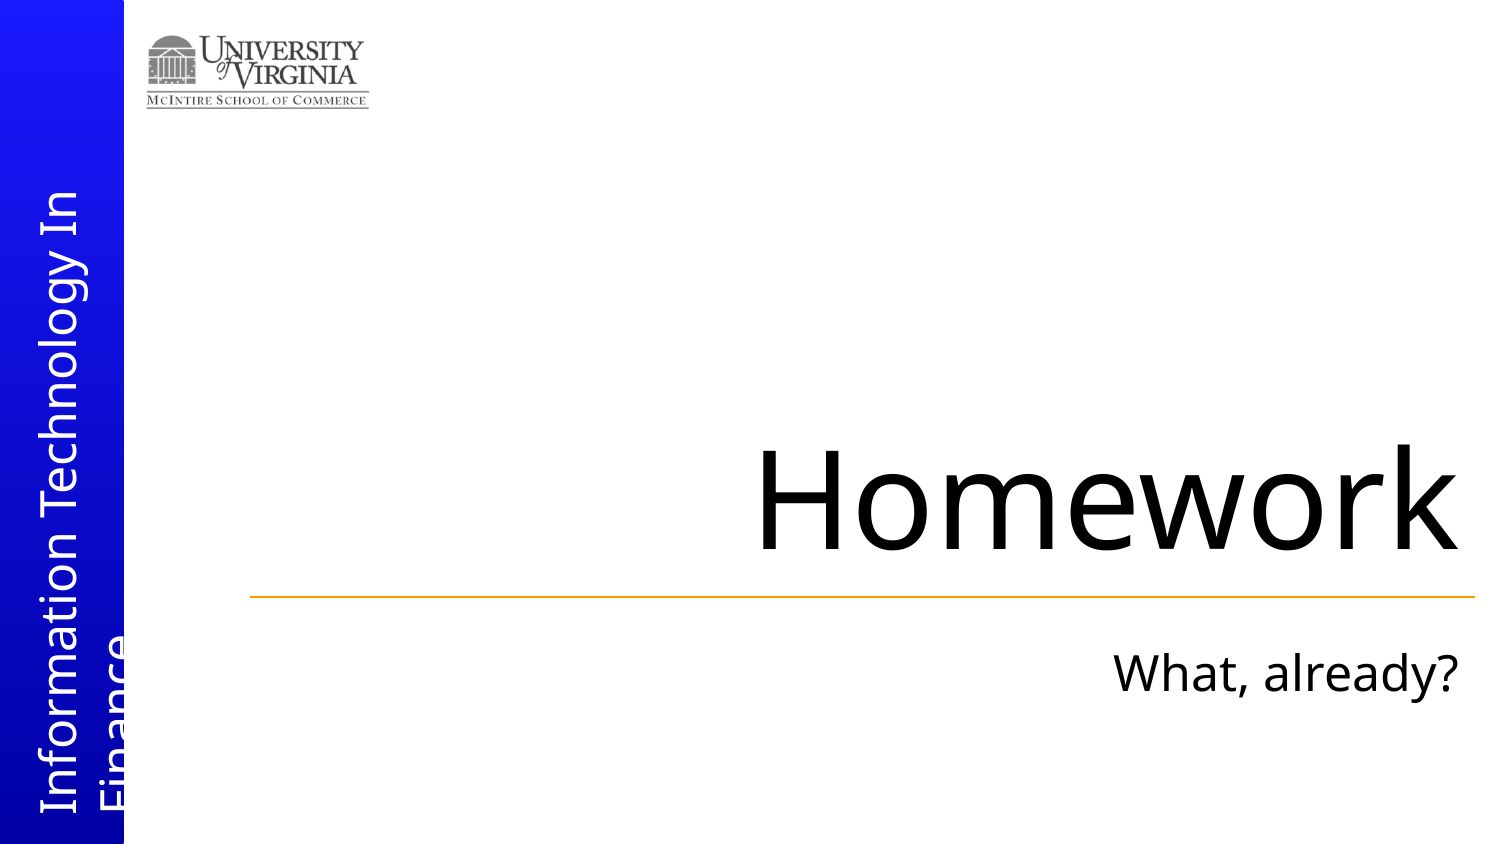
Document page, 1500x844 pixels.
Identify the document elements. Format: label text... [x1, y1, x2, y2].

subtitle What, already? [249, 634, 1475, 772]
title Homework [249, 234, 1475, 585]
